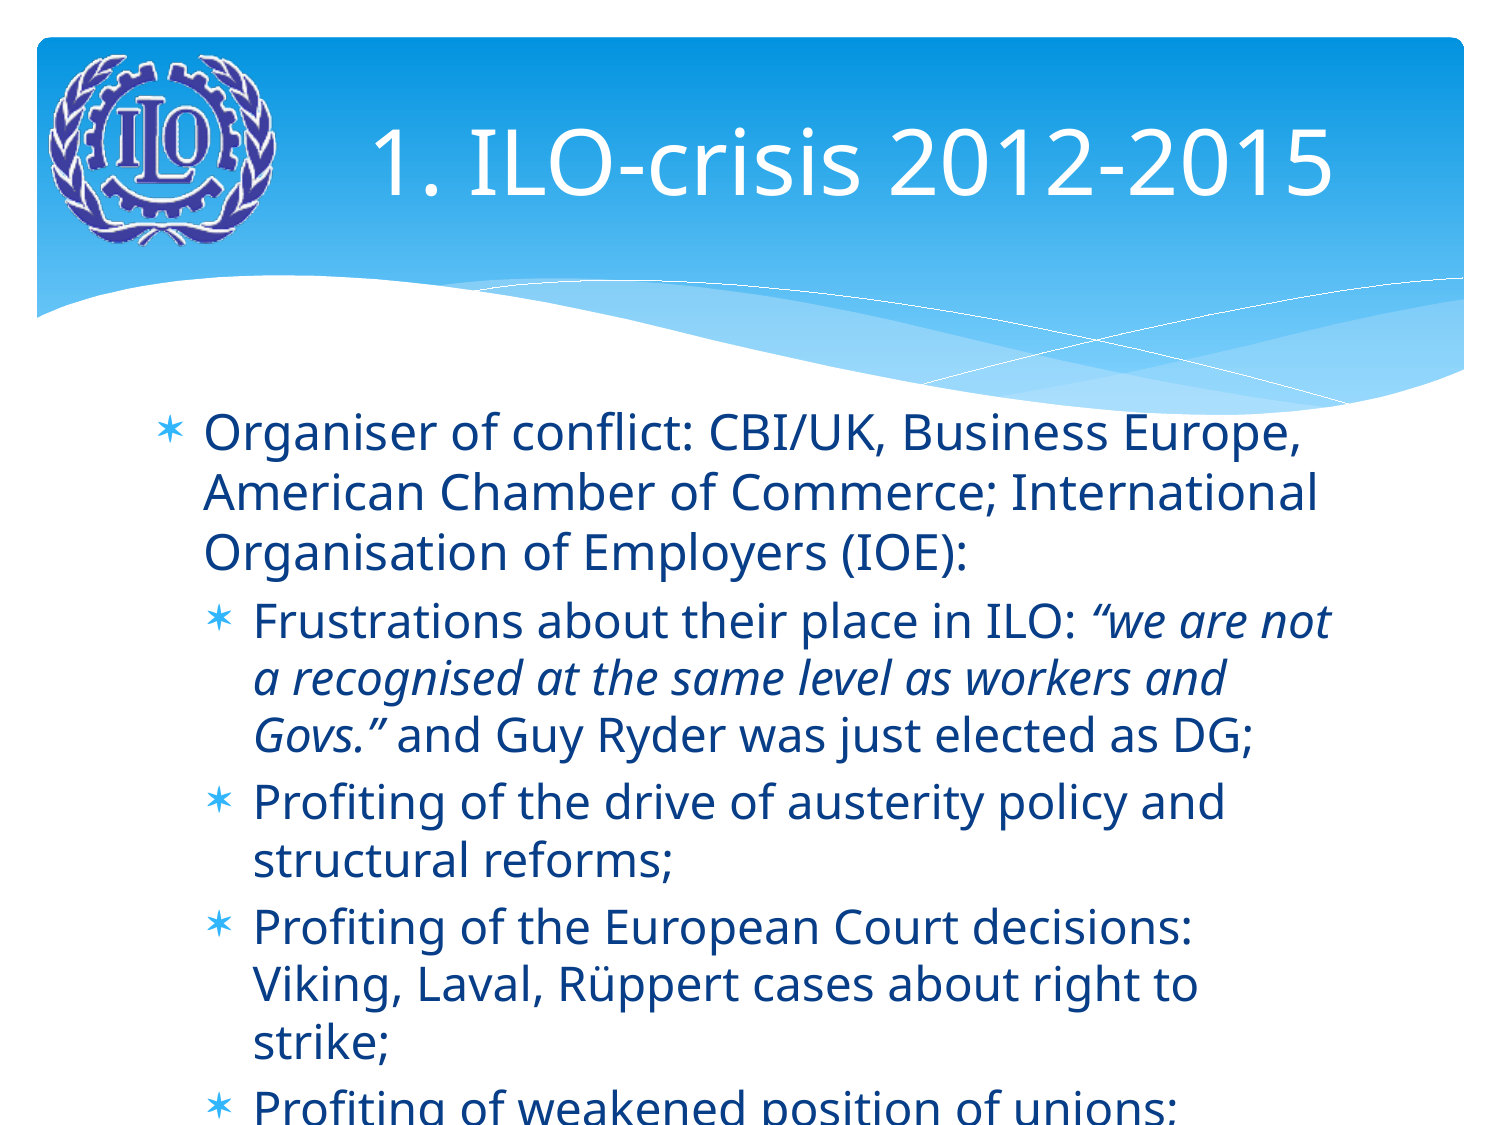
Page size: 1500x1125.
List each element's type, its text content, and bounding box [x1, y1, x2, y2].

title 1. ILO-crisis 2012-2015 [290, 55, 1500, 261]
list Organiser of conflict: CBI/UK, Business Europe, American Chamber of Commerce; International Organisation of Employers (IOE): Frustrations about their place in ILO: “we are not a recognised at the same level as workers and Govs.” and Guy Ryder was just elected as DG; Profiting of the drive of austerity policy and structural reforms; Profiting of the European Court decisions: Viking, Laval, Rüppert cases about right to strike; Profiting of weakened position of unions; [143, 393, 1359, 962]
picture [41, 55, 285, 262]
